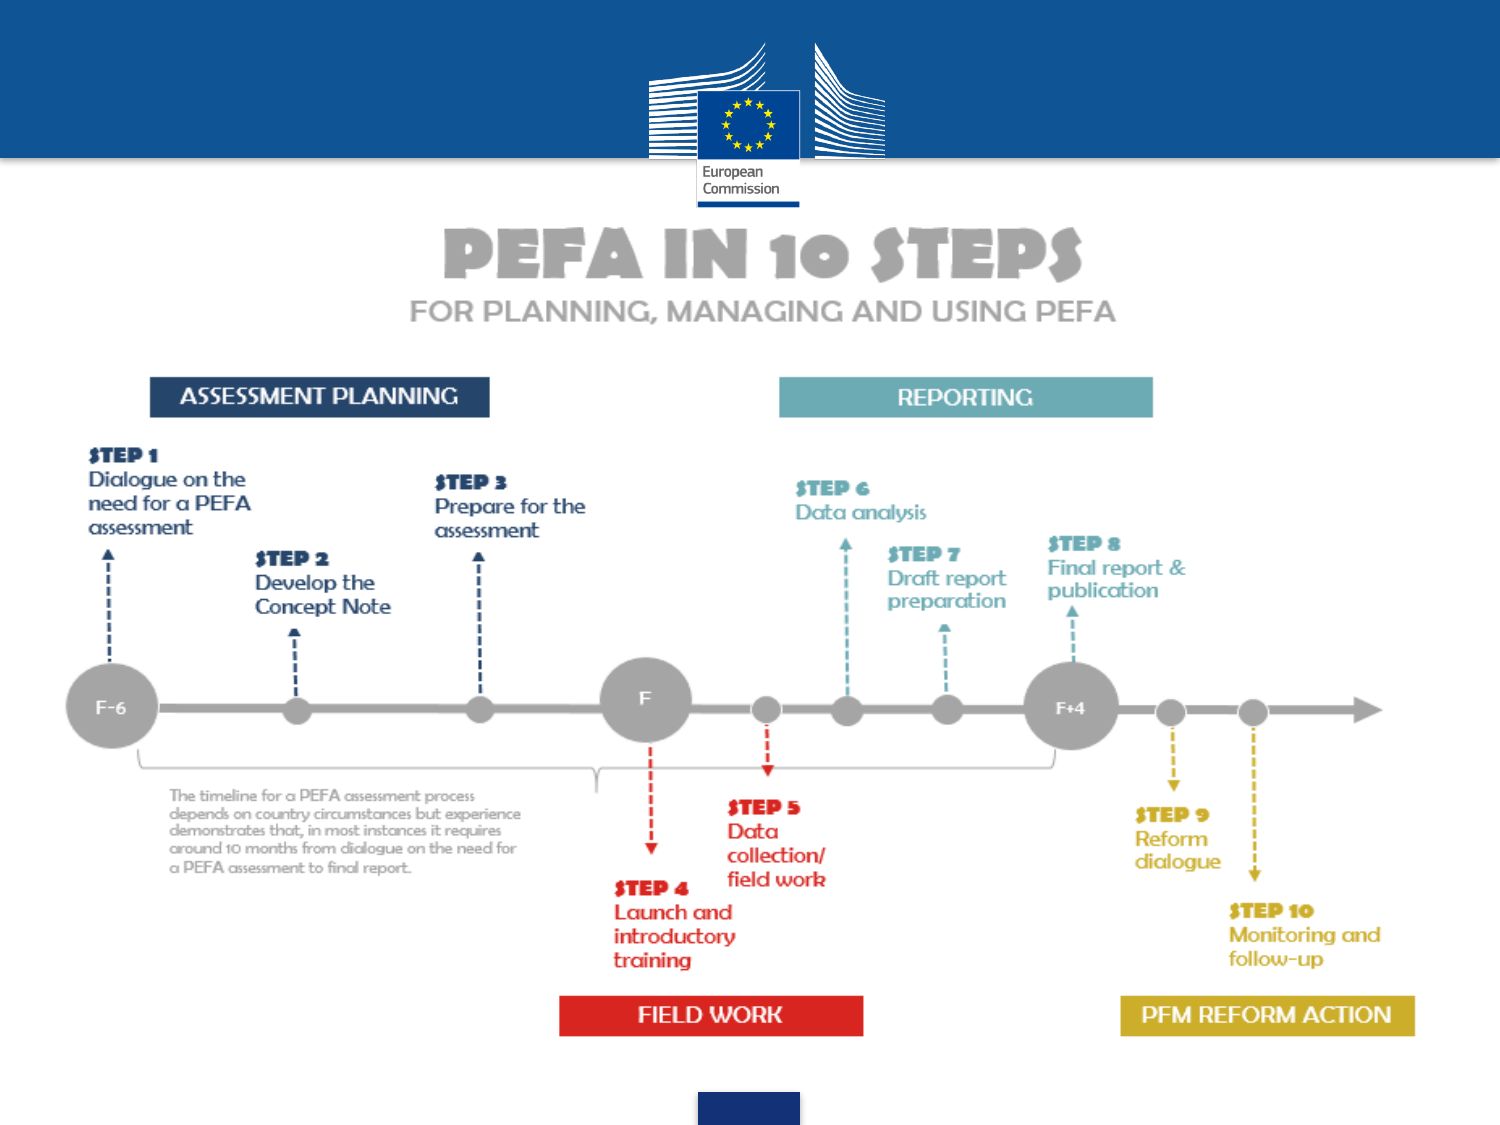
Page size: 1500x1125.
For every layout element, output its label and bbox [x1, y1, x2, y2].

picture [29, 42, 1459, 1059]
